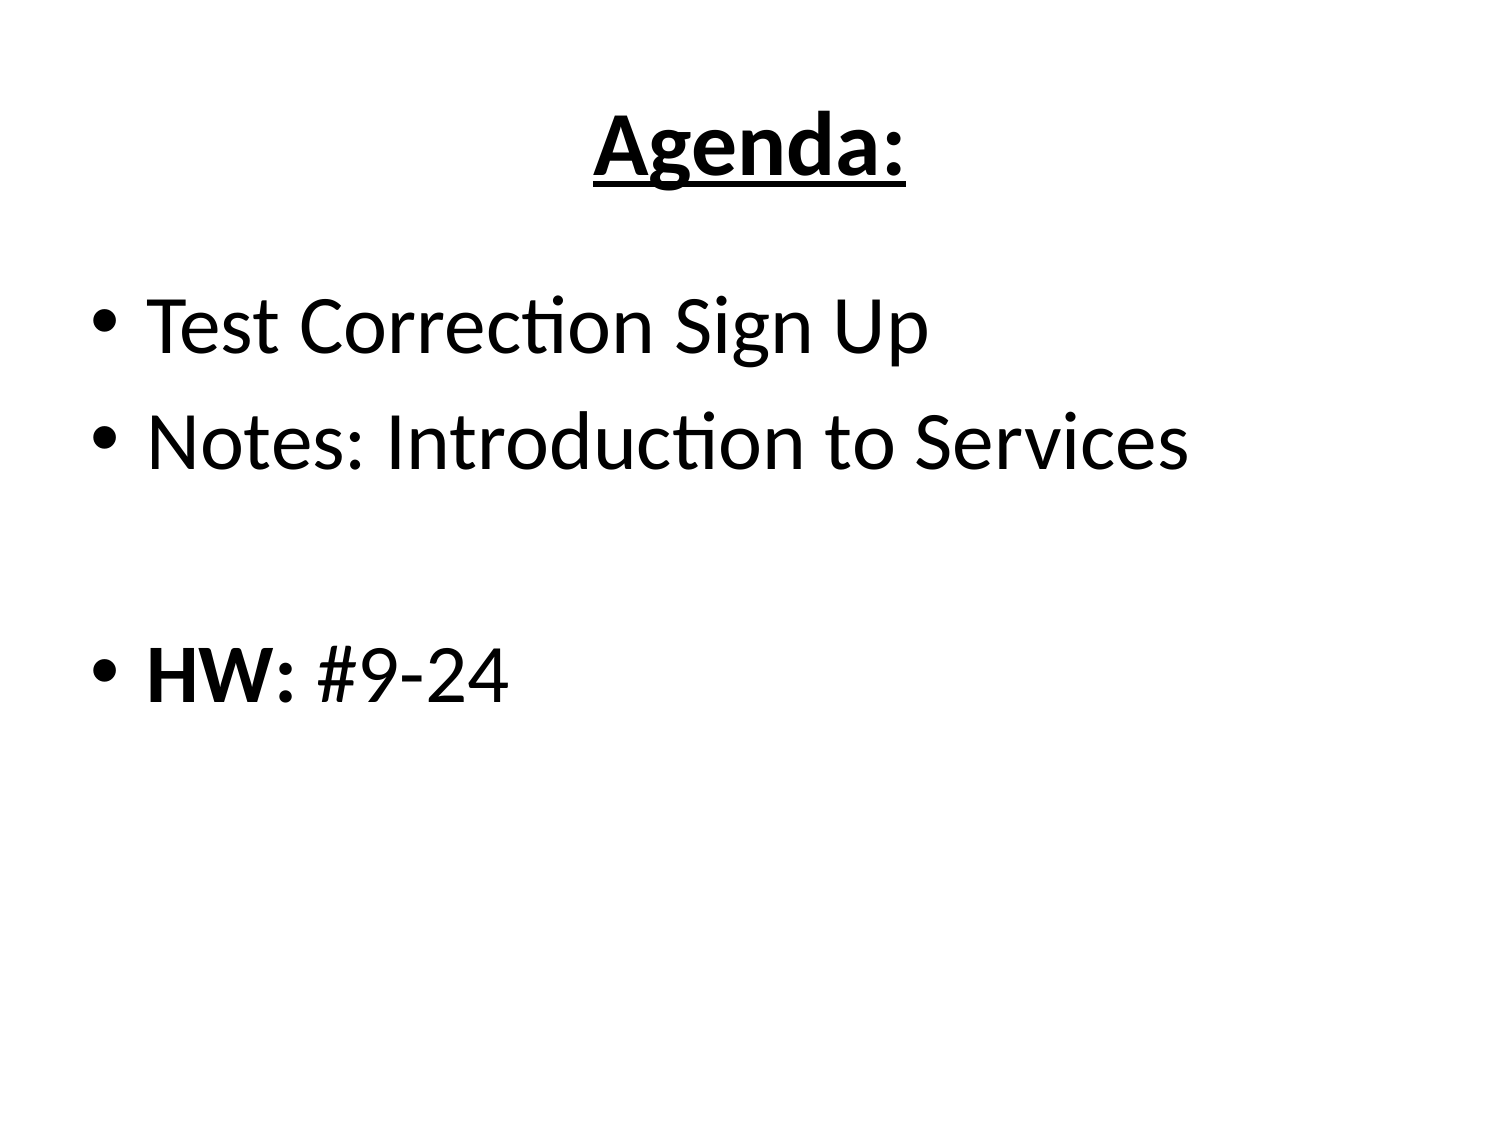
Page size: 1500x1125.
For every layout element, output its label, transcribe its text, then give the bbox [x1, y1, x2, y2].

title Agenda: [75, 45, 1425, 233]
list Test Correction Sign Up Notes: Introduction to Services HW: #9-24 [75, 262, 1425, 1077]
